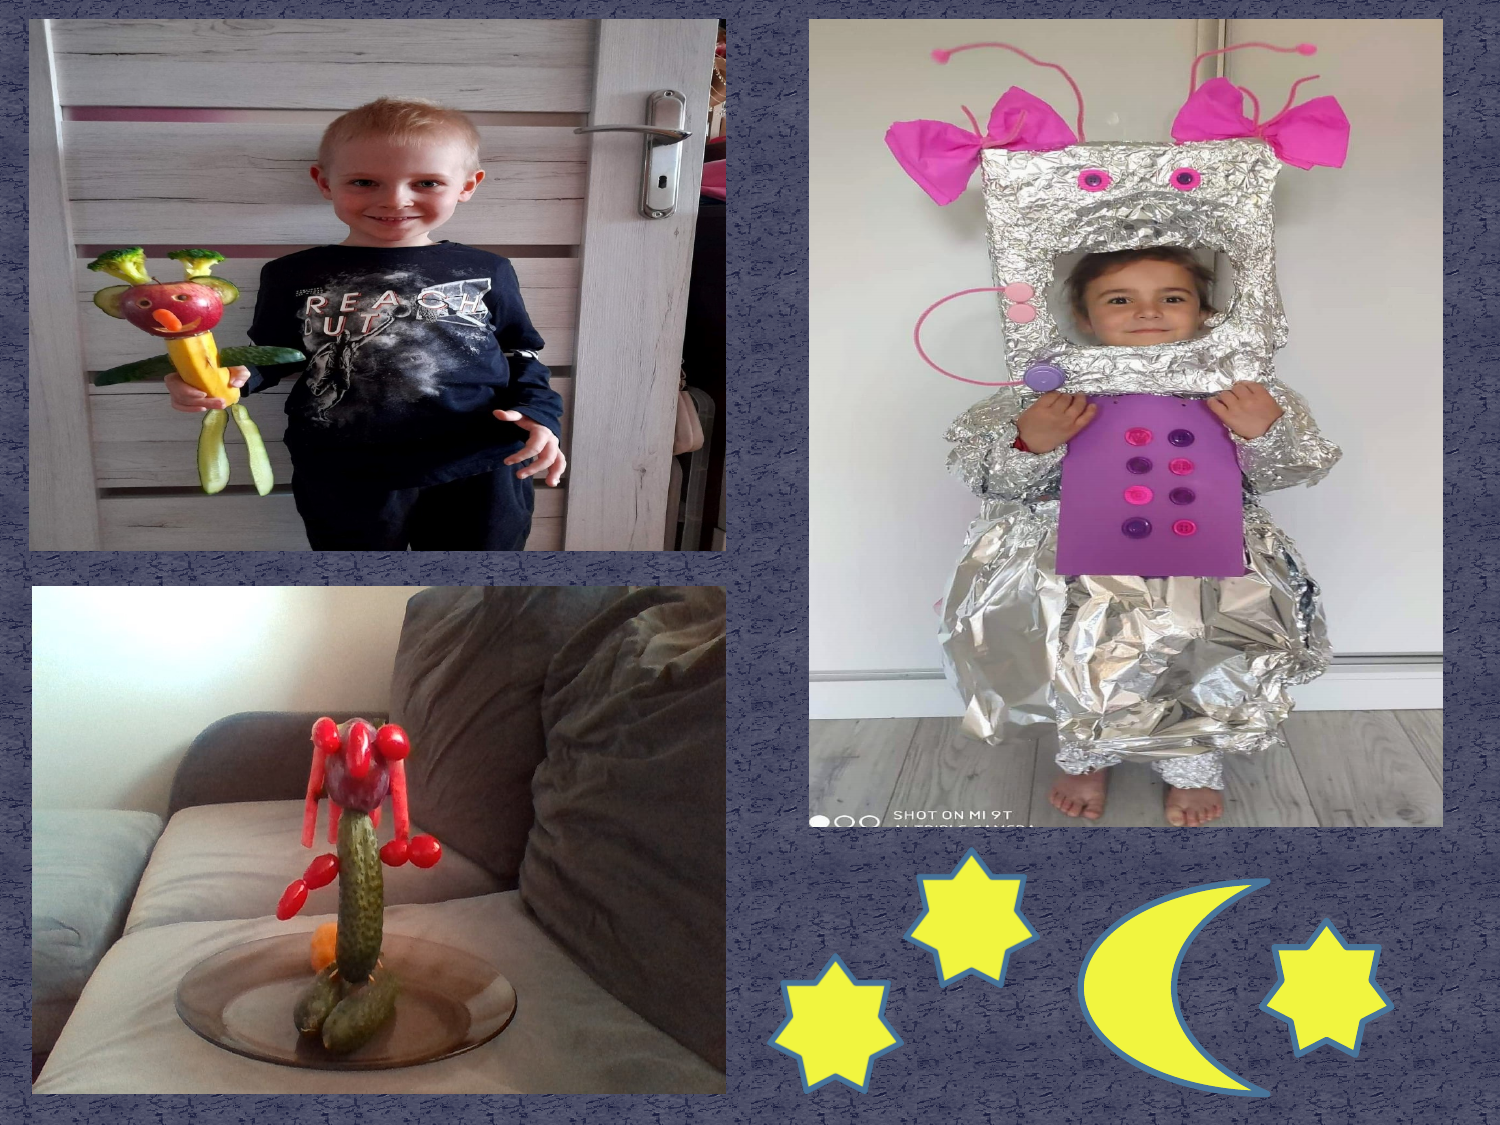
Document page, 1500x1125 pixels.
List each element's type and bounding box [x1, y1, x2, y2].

picture [32, 586, 726, 1094]
picture [29, 19, 726, 551]
picture [767, 847, 1040, 1094]
picture [809, 19, 1443, 827]
text_box [1258, 917, 1395, 1058]
text_box [1077, 878, 1271, 1098]
